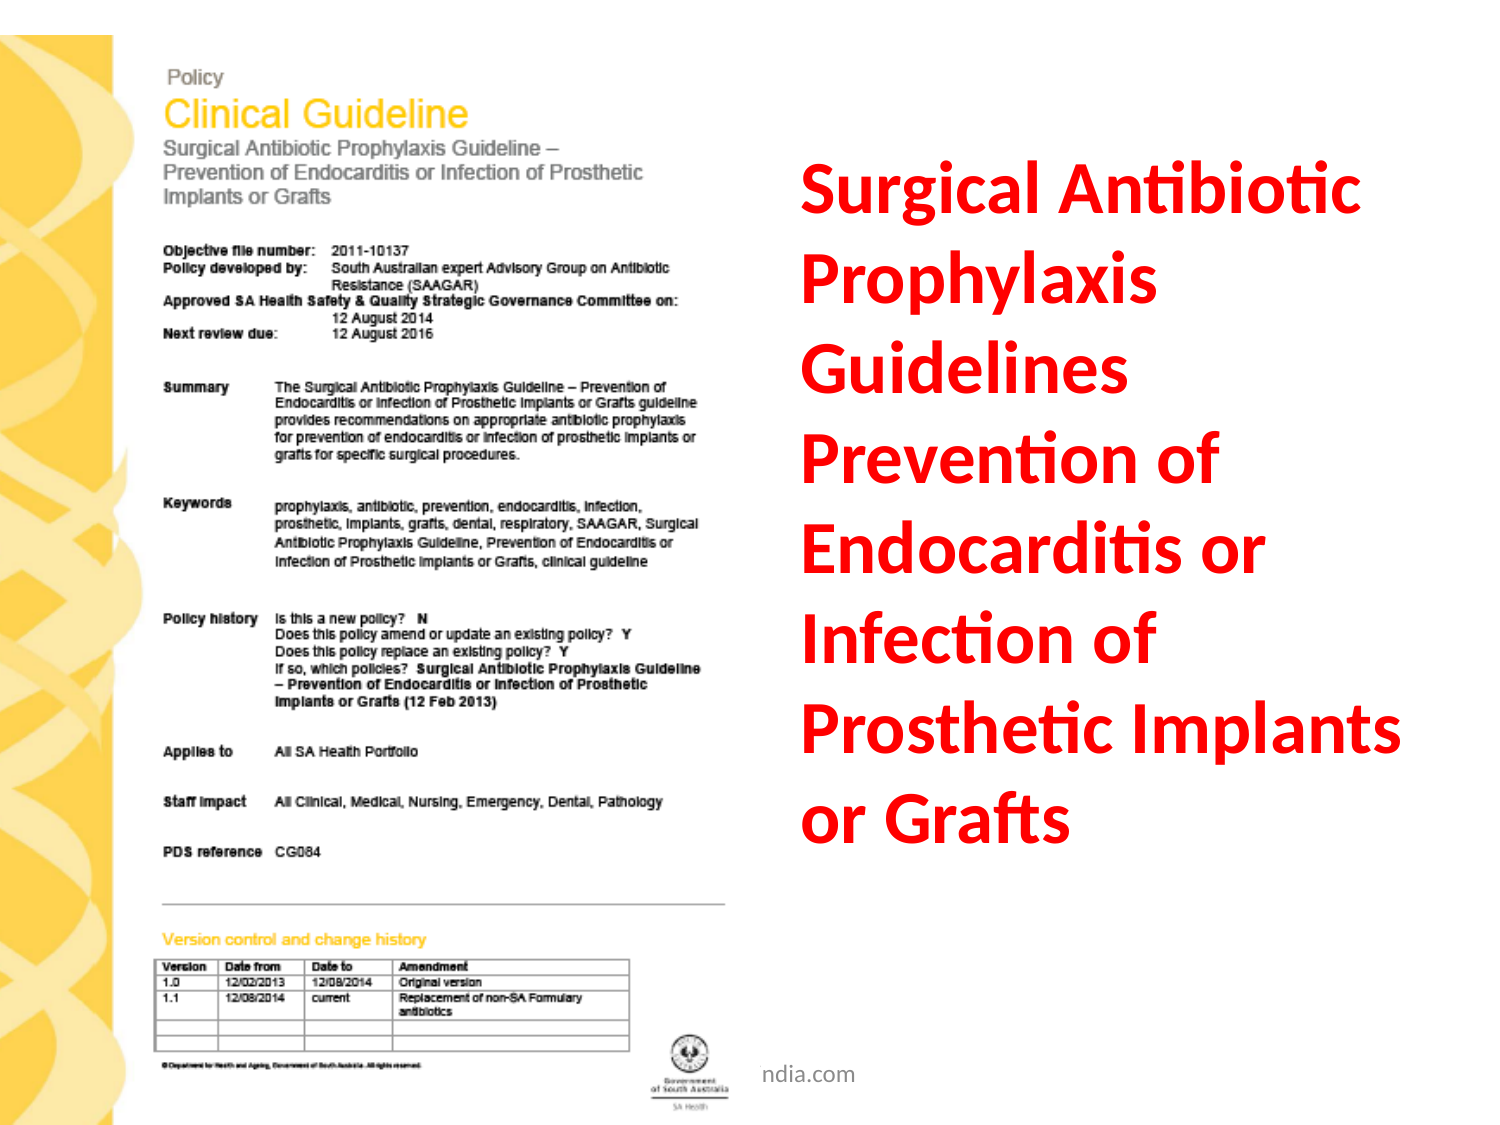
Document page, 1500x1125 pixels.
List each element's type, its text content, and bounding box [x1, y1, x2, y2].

footer Criticalcareindia.com [765, 1042, 988, 1103]
picture [0, 34, 761, 1125]
title Surgical Antibiotic Prophylaxis Guidelines Prevention of Endocarditis or Infection of Prosthetic Implants or Grafts [785, 82, 1472, 916]
